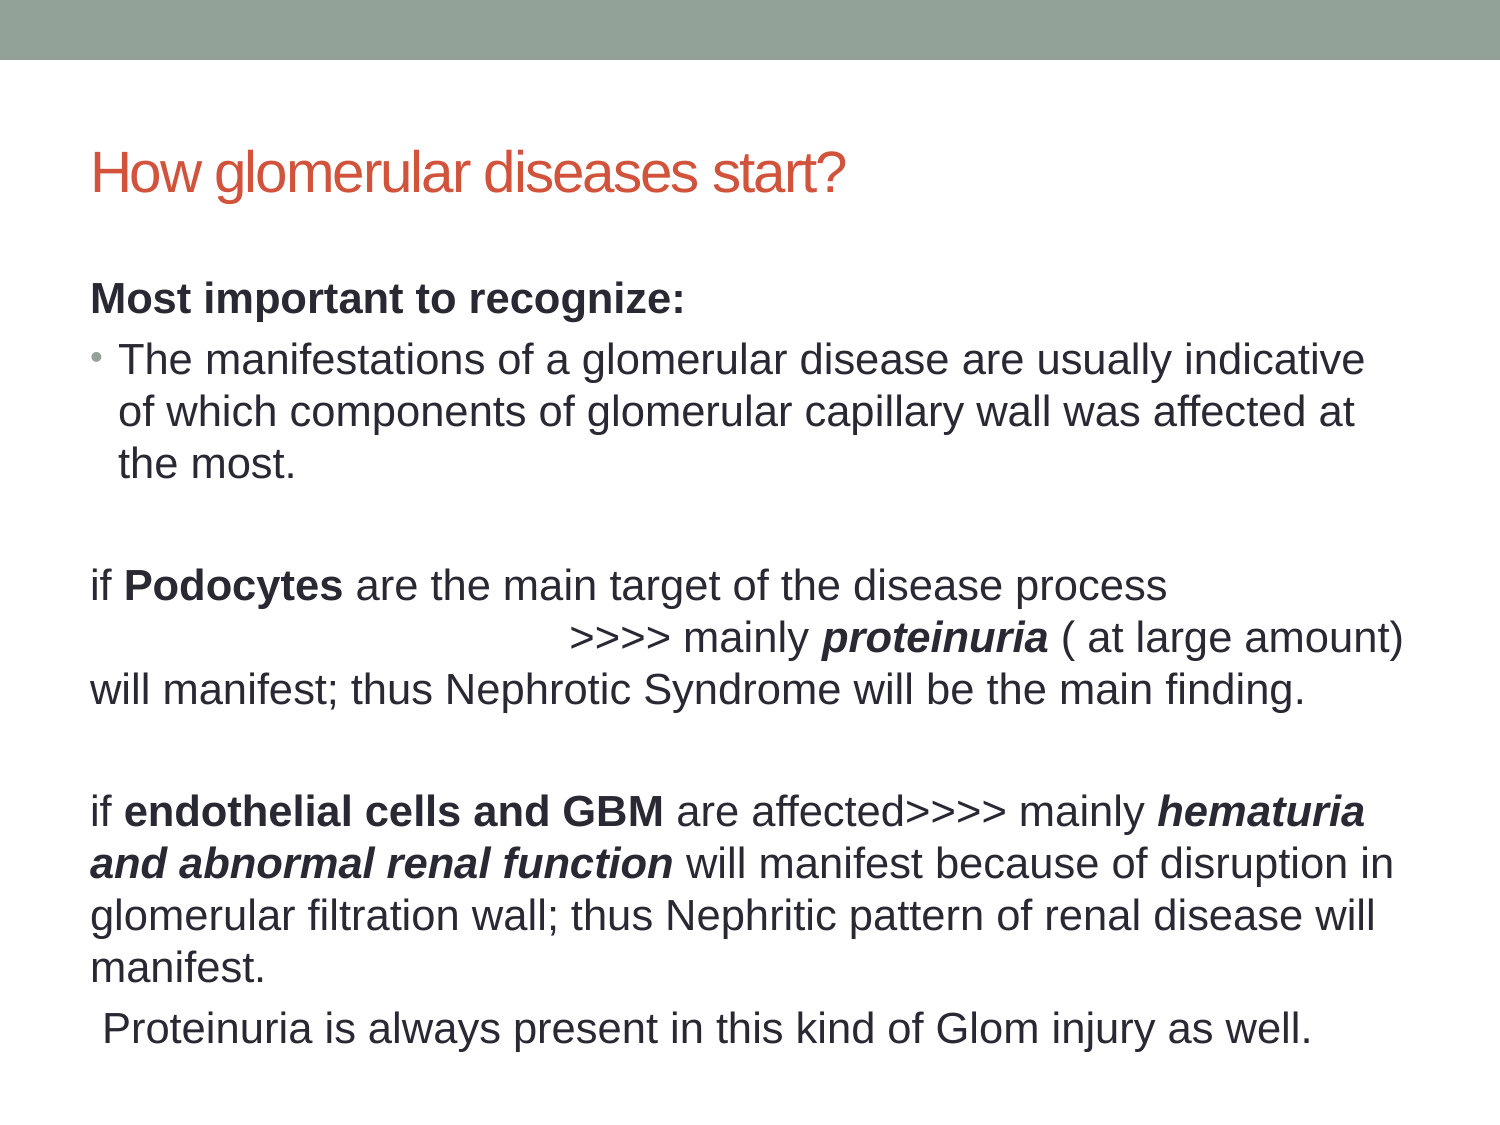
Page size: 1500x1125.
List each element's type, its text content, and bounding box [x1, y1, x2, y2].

list Most important to recognize: The manifestations of a glomerular disease are usually indicative of which components of glomerular capillary wall was affected at the most. if Podocytes are the main target of the disease process >>>> mainly proteinuria ( at large amount) will manifest; thus Nephrotic Syndrome will be the main finding. if endothelial cells and GBM are affected>>>> mainly hematuria and abnormal renal function will manifest because of disruption in glomerular filtration wall; thus Nephritic pattern of renal disease will manifest. Proteinuria is always present in this kind of Glom injury as well. [75, 262, 1425, 1063]
title How glomerular diseases start? [75, 87, 1425, 250]
